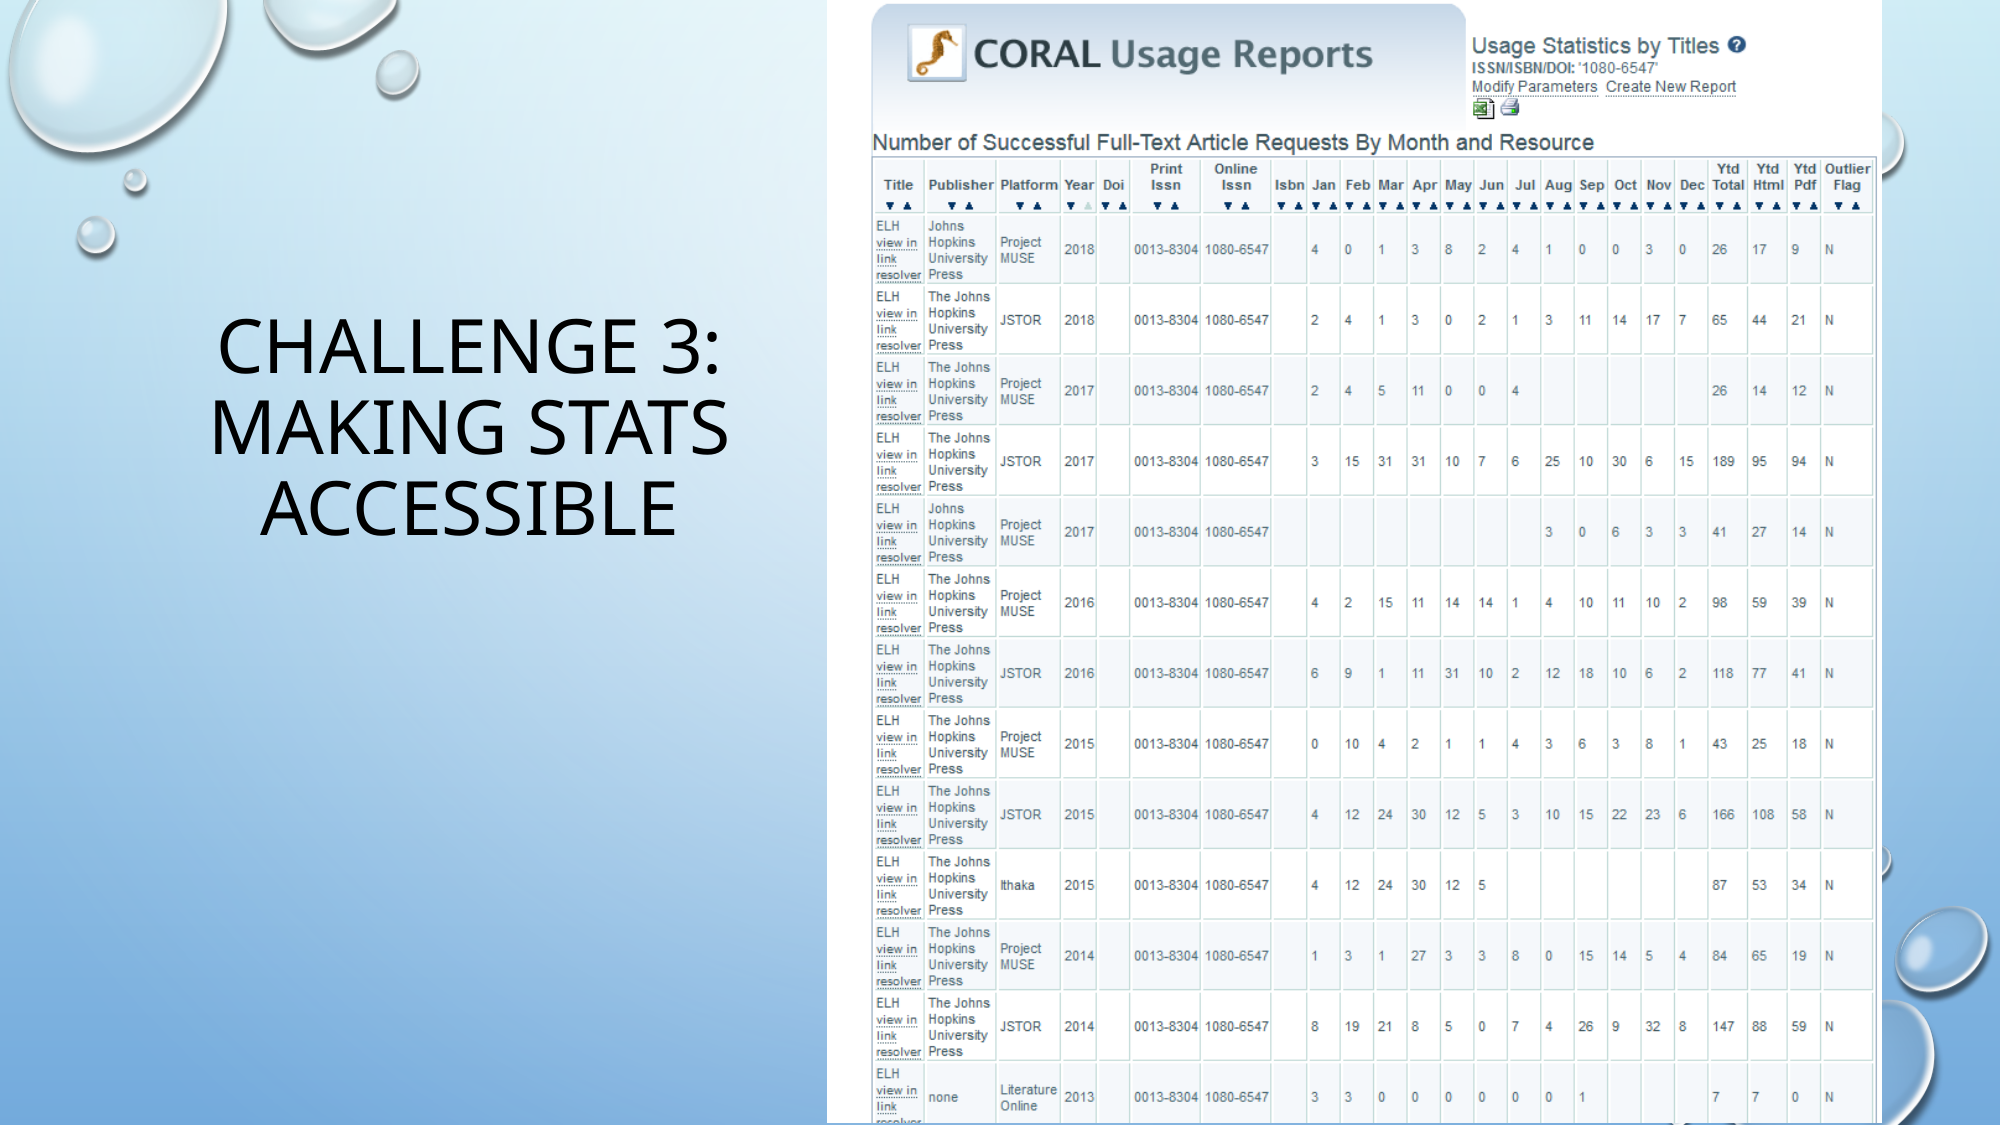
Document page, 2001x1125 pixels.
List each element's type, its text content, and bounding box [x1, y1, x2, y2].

title Challenge 3: Making Stats Accessible [149, 101, 791, 760]
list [827, 0, 1883, 1123]
picture [0, 0, 2000, 1125]
